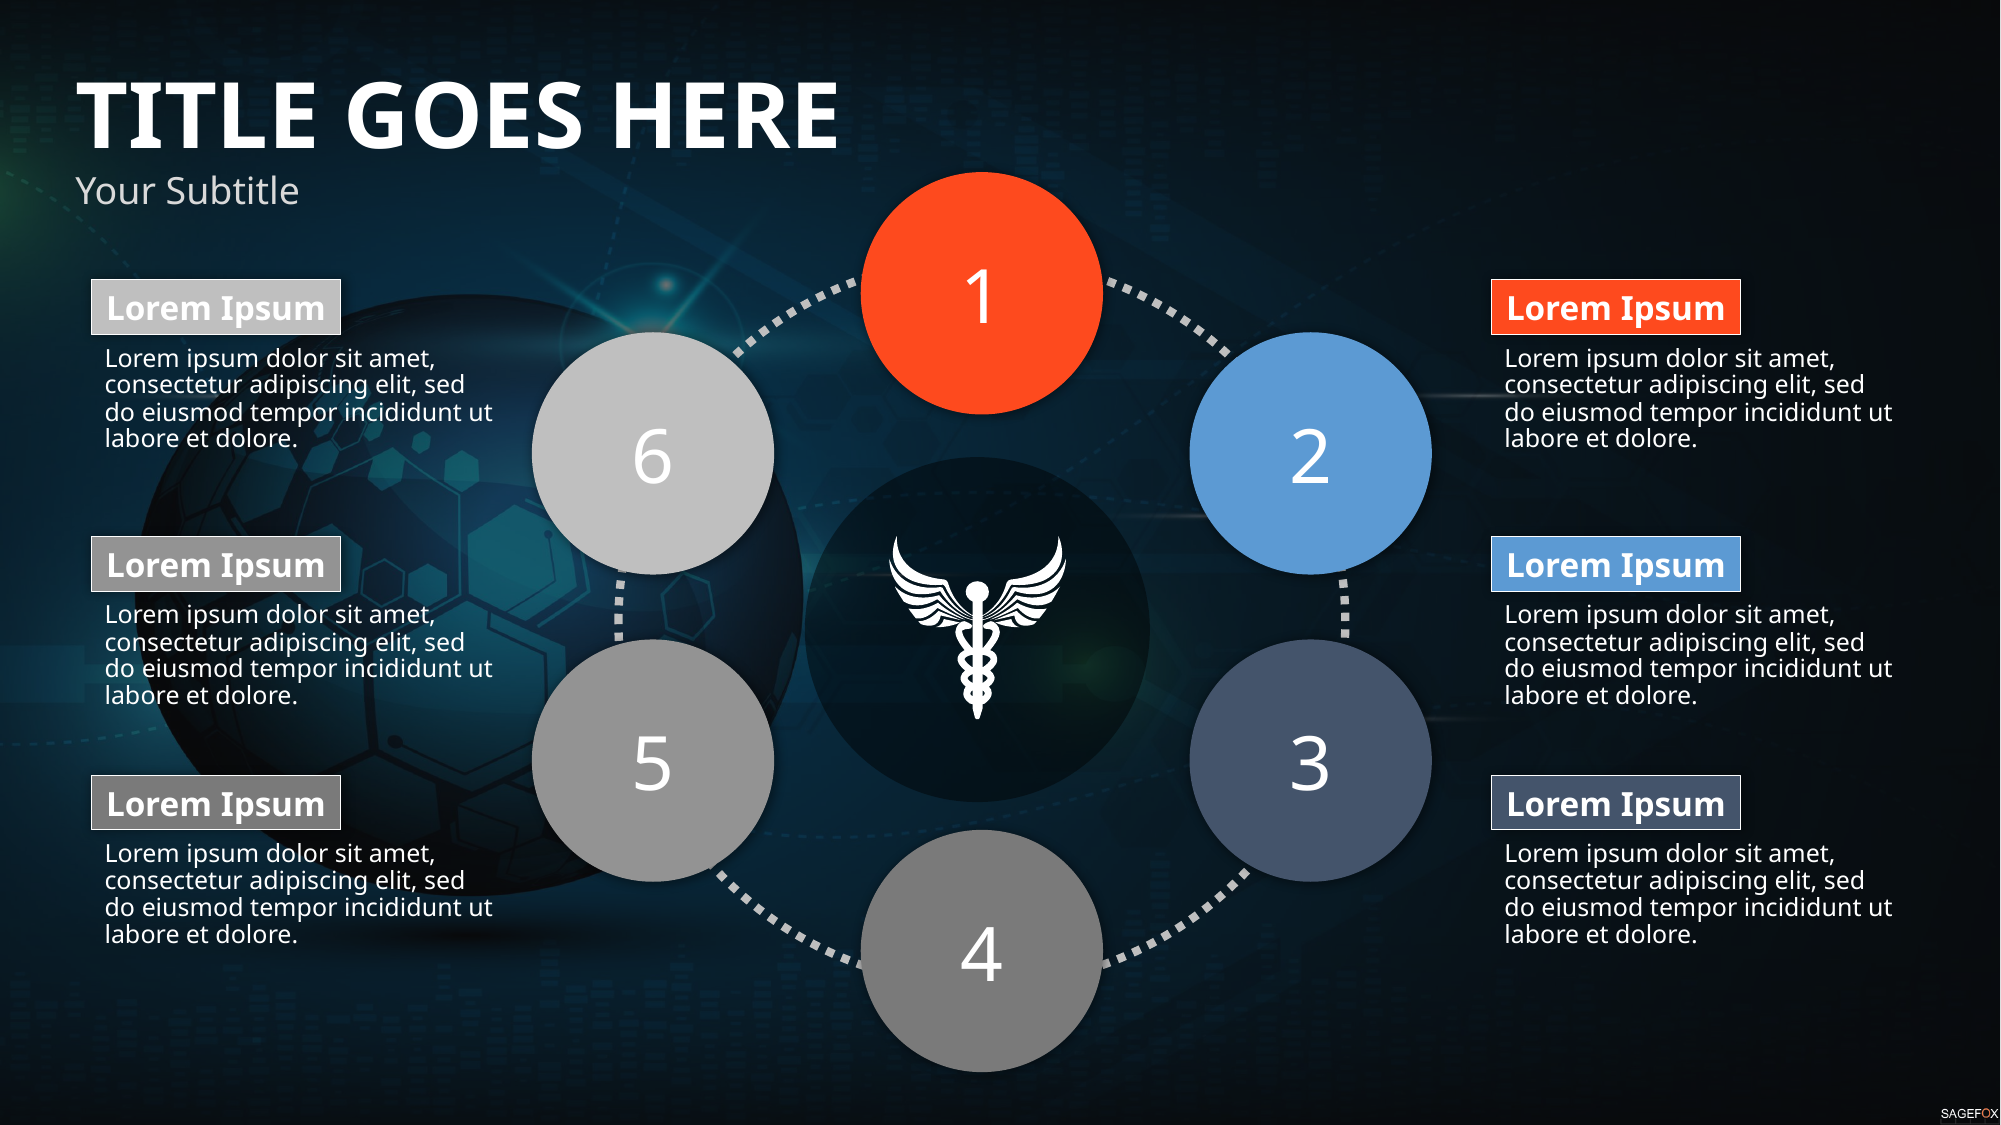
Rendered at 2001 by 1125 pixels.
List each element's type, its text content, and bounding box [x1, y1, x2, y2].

text_box [617, 280, 1347, 964]
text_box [881, 536, 1073, 720]
text_box 4 [859, 828, 1105, 1074]
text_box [89, 536, 510, 721]
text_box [1489, 536, 1910, 721]
text_box 3 [1188, 638, 1433, 883]
text_box 6 [530, 331, 776, 576]
text_box TITLE GOES HERE Your Subtitle [60, 49, 1036, 220]
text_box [1489, 279, 1910, 464]
picture [0, 0, 2001, 1125]
text_box [803, 456, 1151, 804]
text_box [1489, 774, 1910, 960]
text_box 2 [1188, 331, 1433, 576]
text_box 1 [859, 183, 1105, 416]
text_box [89, 774, 510, 960]
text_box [89, 279, 510, 464]
text_box 5 [530, 638, 776, 883]
